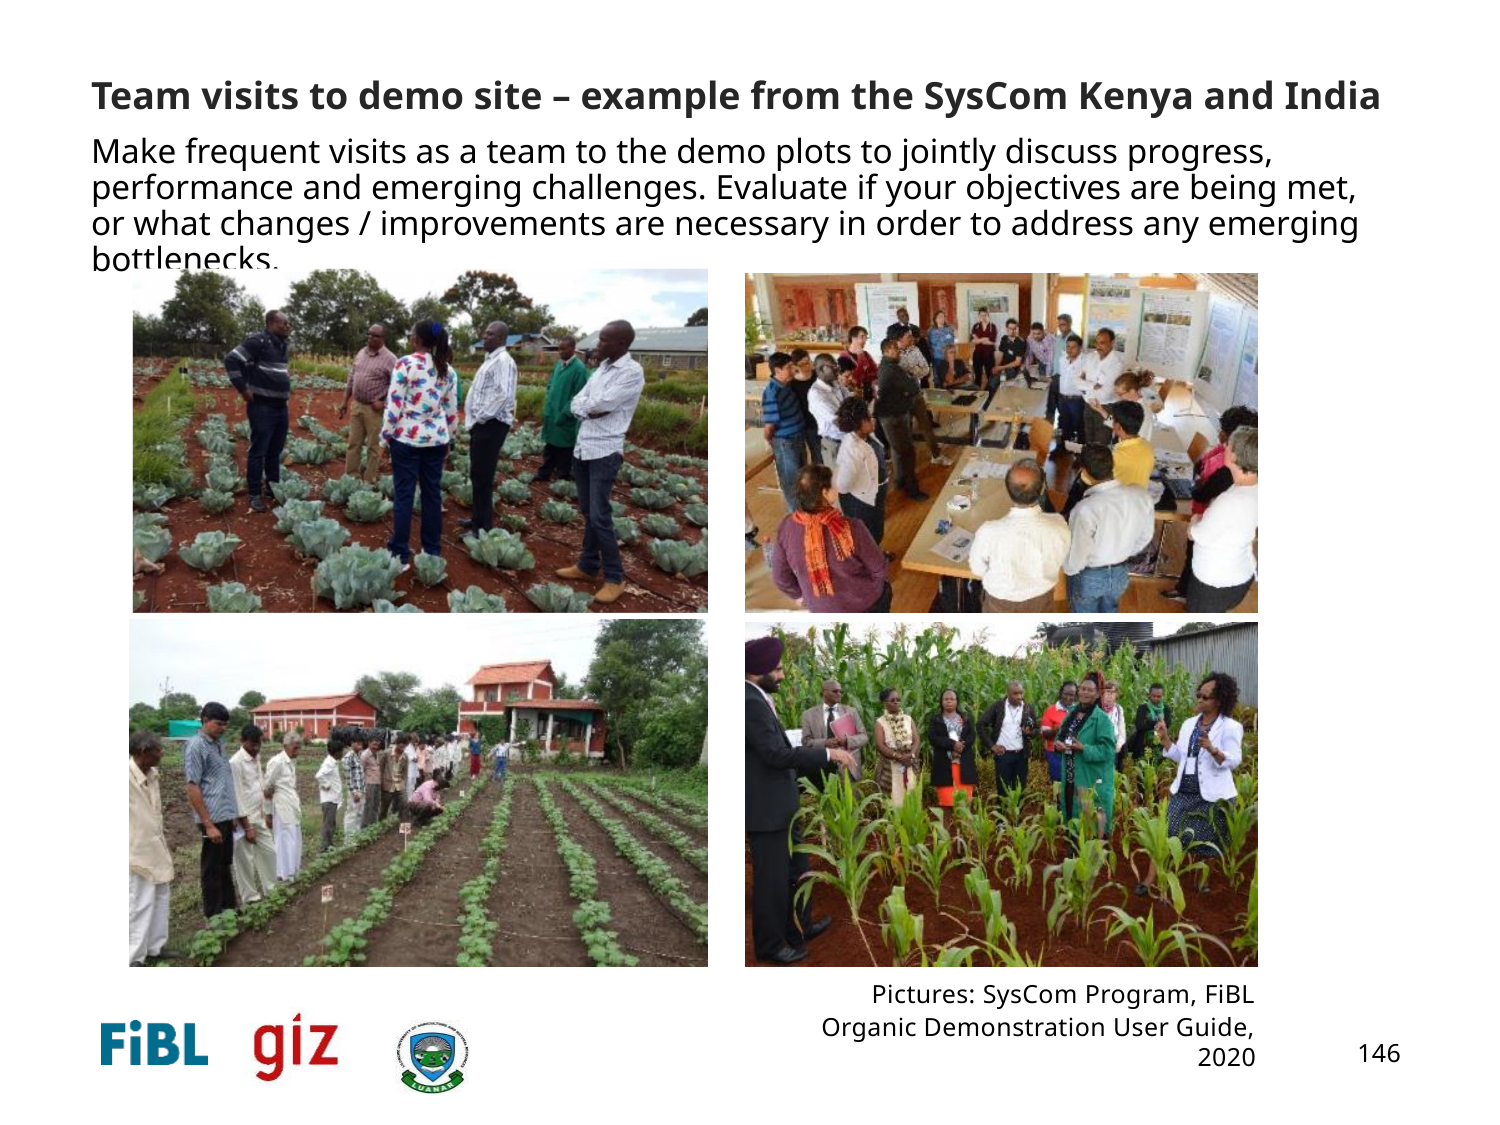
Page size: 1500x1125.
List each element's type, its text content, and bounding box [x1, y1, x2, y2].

picture [395, 1020, 470, 1094]
picture [101, 1020, 208, 1065]
picture [158, 1032, 165, 1039]
text_box Make frequent visits as a team to the demo plots to jointly discuss progress, performance and emerging challenges. Evaluate if your objectives are being met, or what changes / improvements are necessary in order to address any emerging bottlenecks. [91, 135, 1389, 239]
picture [158, 1048, 168, 1056]
text_box Organic Demonstration User Guide, 2020 [779, 1034, 1271, 1080]
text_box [129, 268, 1271, 1017]
title Team visits to demo site – example from the SysCom Kenya and India [91, 77, 1389, 135]
slide_number 146 [1270, 1020, 1401, 1080]
picture [226, 1017, 366, 1086]
